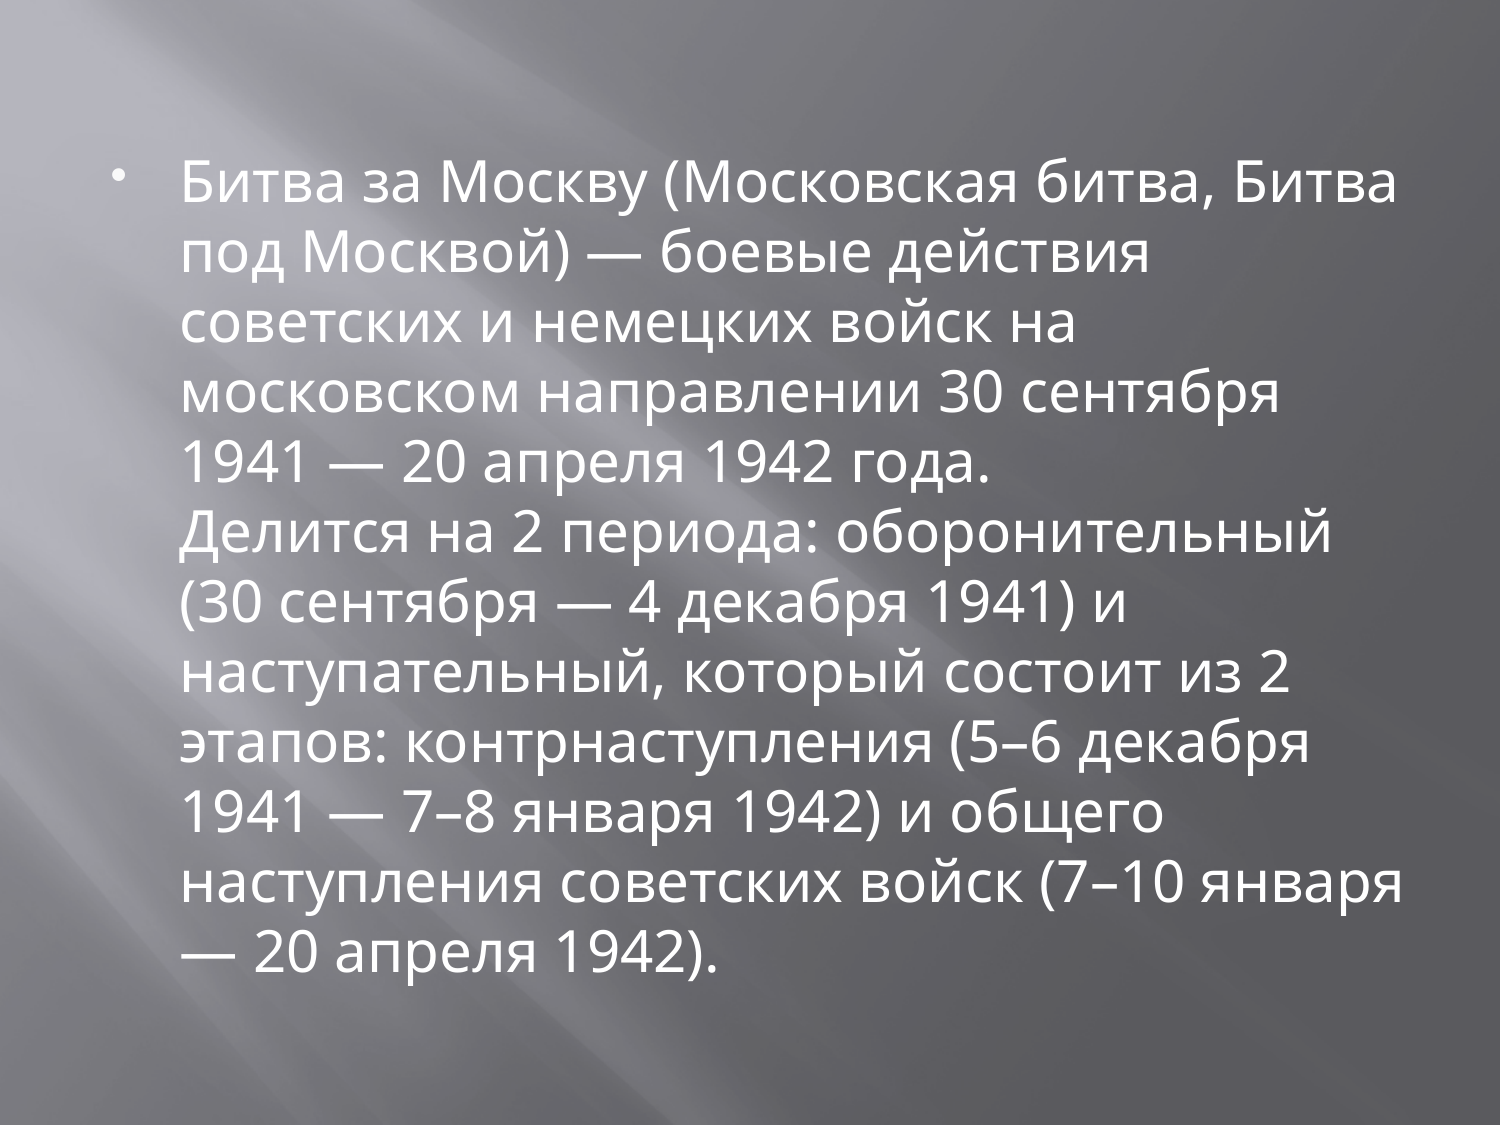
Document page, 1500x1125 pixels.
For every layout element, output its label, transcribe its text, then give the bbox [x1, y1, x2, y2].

list Битва за Москву (Московская битва, Битва под Москвой) — боевые действия советских и немецких войск на московском направлении 30 сентября 1941 — 20 апреля 1942 года. Делится на 2 периода: оборонительный (30 сентября — 4 декабря 1941) и наступательный, который состоит из 2 этапов: контрнаступления (5–6 декабря 1941 — 7–8 января 1942) и общего наступления советских войск (7–10 января — 20 апреля 1942). [75, 137, 1425, 1035]
